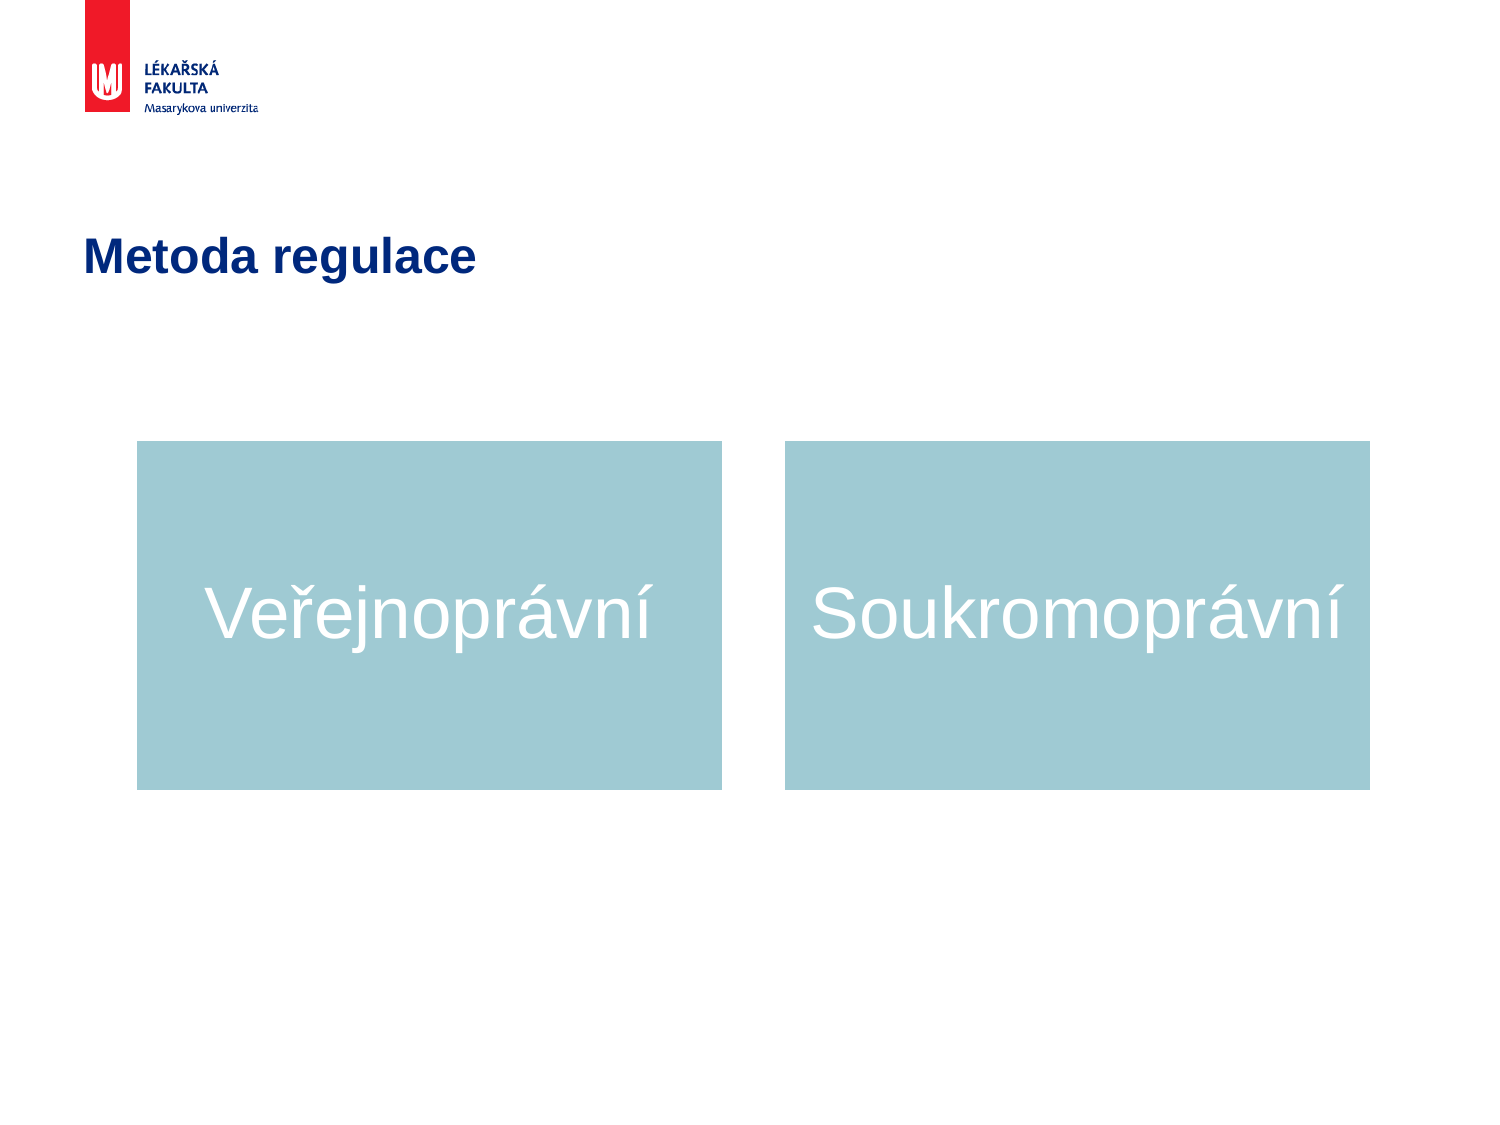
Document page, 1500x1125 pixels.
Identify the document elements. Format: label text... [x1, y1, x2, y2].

picture [0, 0, 1500, 1125]
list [134, 367, 1373, 863]
title Metoda regulace [83, 184, 1411, 291]
